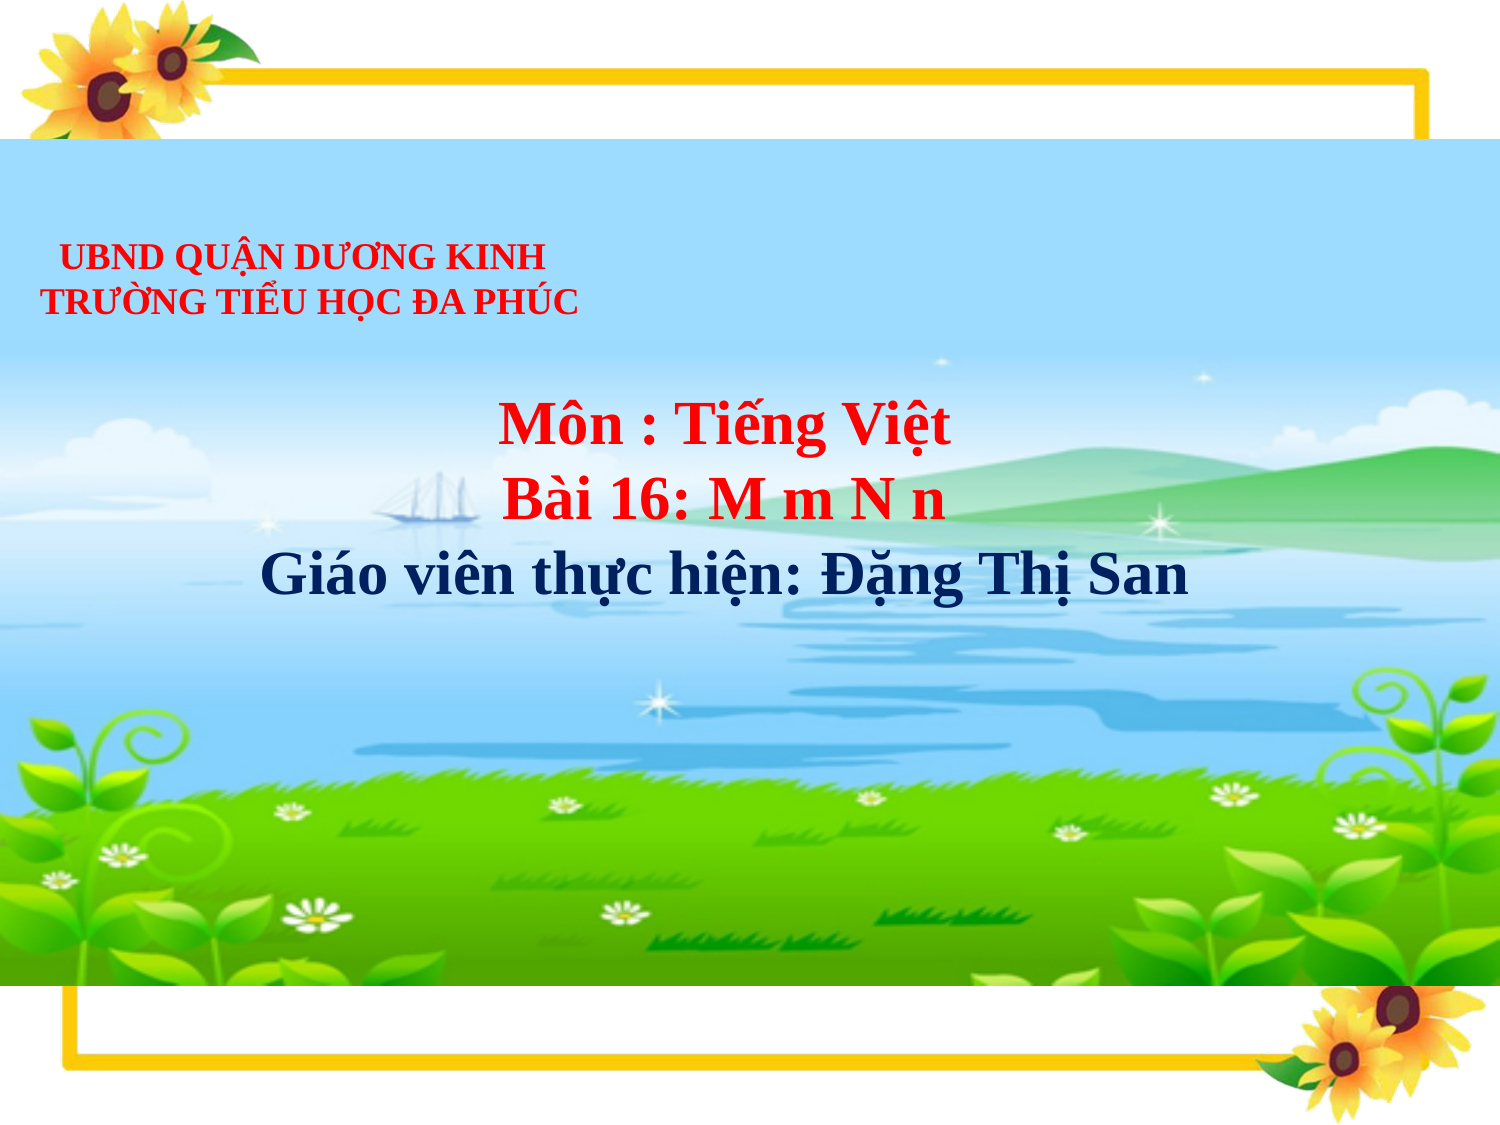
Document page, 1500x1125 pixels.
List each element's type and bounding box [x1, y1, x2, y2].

picture [0, 0, 1500, 139]
list [0, 139, 1500, 986]
picture [0, 986, 1500, 1125]
